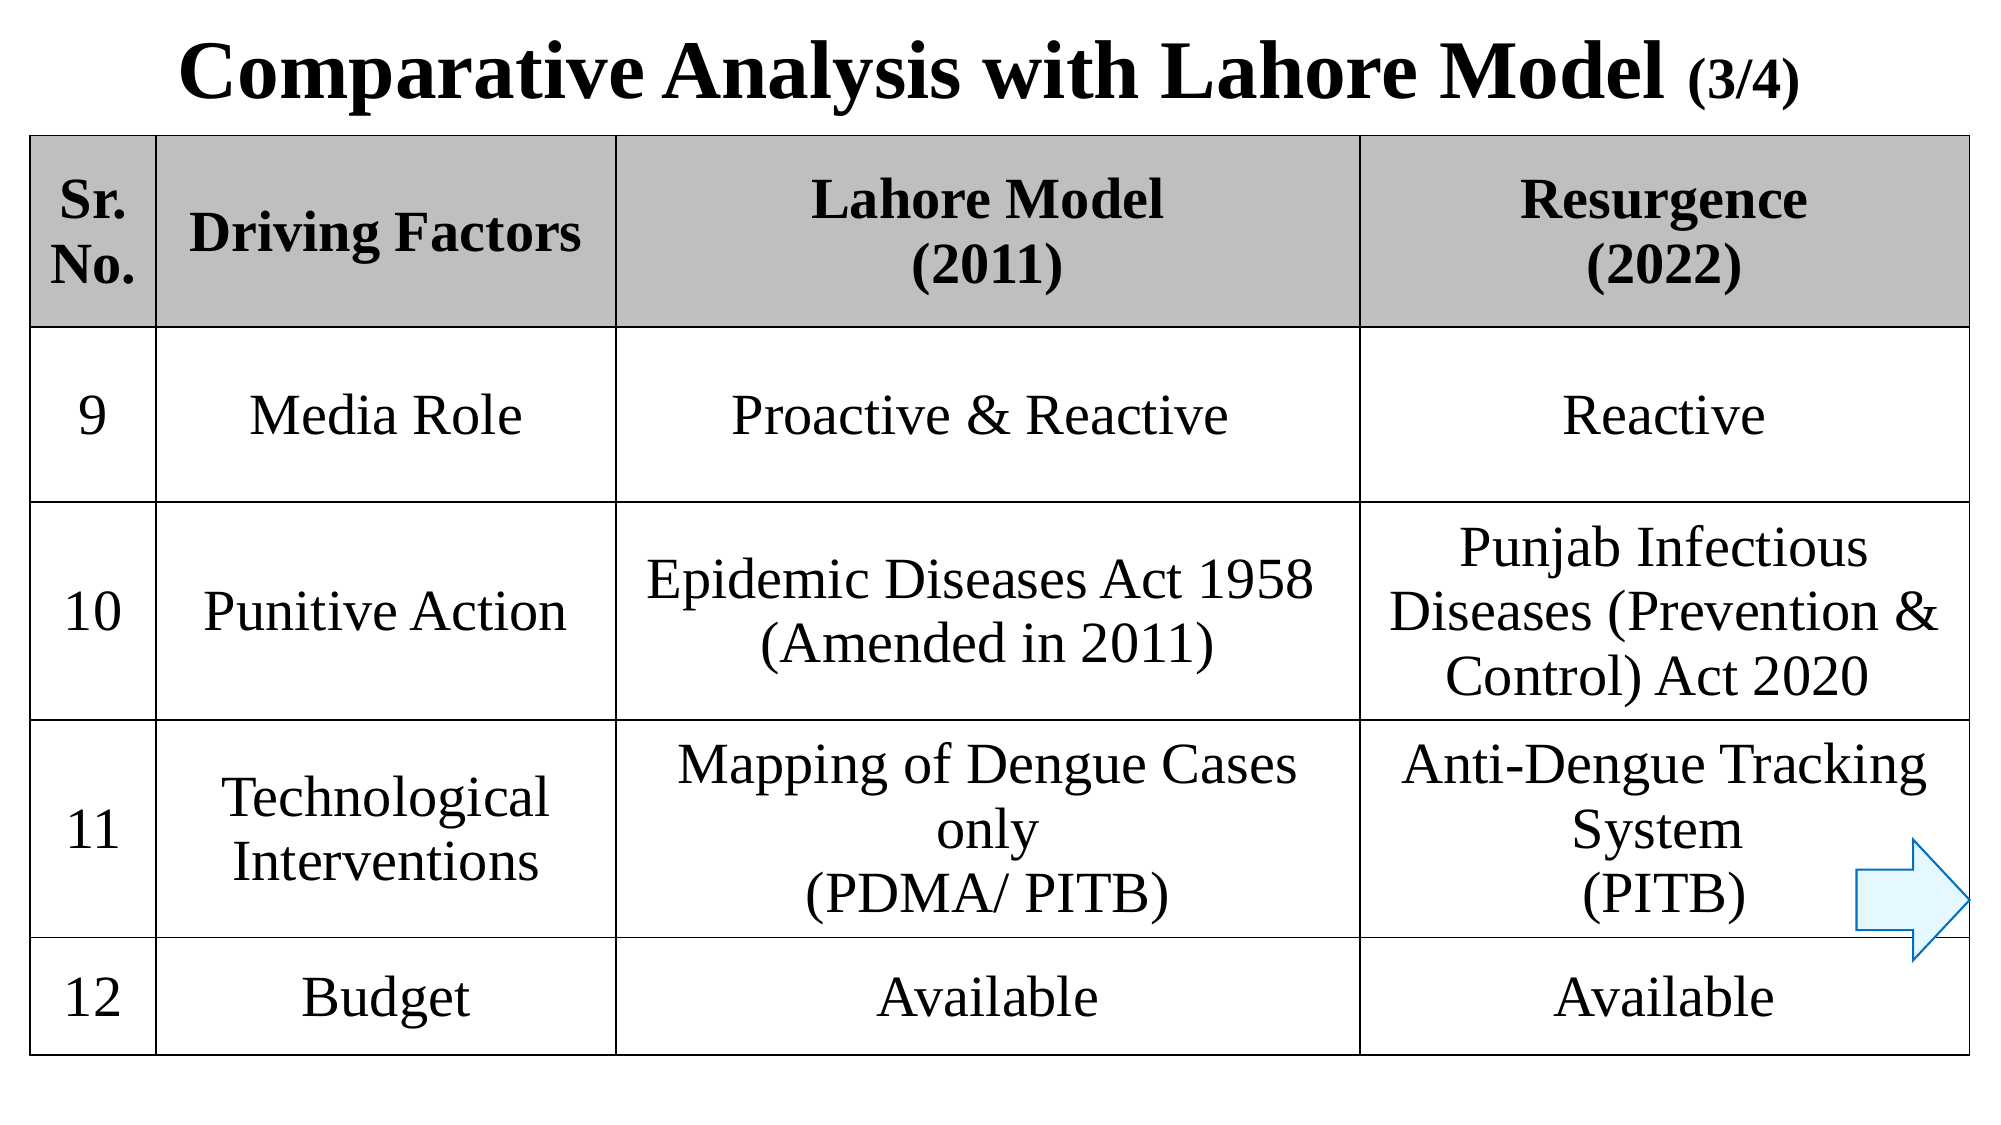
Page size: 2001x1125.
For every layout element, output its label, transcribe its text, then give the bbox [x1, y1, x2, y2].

table_cell Proactive & Reactive [617, 328, 1359, 501]
table_cell Budget [157, 938, 615, 1054]
table_cell Reactive [1361, 328, 1969, 501]
table_cell Available [617, 938, 1359, 1054]
table_cell Technological Interventions [157, 721, 615, 937]
table_header Driving Factors [157, 136, 615, 326]
table_cell Mapping of Dengue Cases only (PDMA/ PITB) [617, 721, 1359, 937]
table_header Resurgence (2022) [1361, 136, 1969, 326]
table_cell 10 [31, 503, 155, 719]
text_box Comparative Analysis with Lahore Model (3/4) [0, 10, 2000, 123]
table_cell Media Role [157, 328, 615, 501]
table_cell Punitive Action [157, 503, 615, 719]
table_header Lahore Model (2011) [617, 136, 1359, 326]
table_header Sr. No. [31, 136, 155, 326]
text_box [1855, 836, 1972, 963]
table_cell Anti-Dengue Tracking System (PITB) [1361, 721, 1969, 937]
table_cell Available [1361, 938, 1969, 1054]
table_cell 9 [31, 328, 155, 501]
table_cell 11 [31, 721, 155, 937]
table_cell 12 [31, 938, 155, 1054]
table_cell Punjab Infectious Diseases (Prevention & Control) Act 2020 [1361, 503, 1969, 719]
table_cell Epidemic Diseases Act 1958 (Amended in 2011) [617, 503, 1359, 719]
